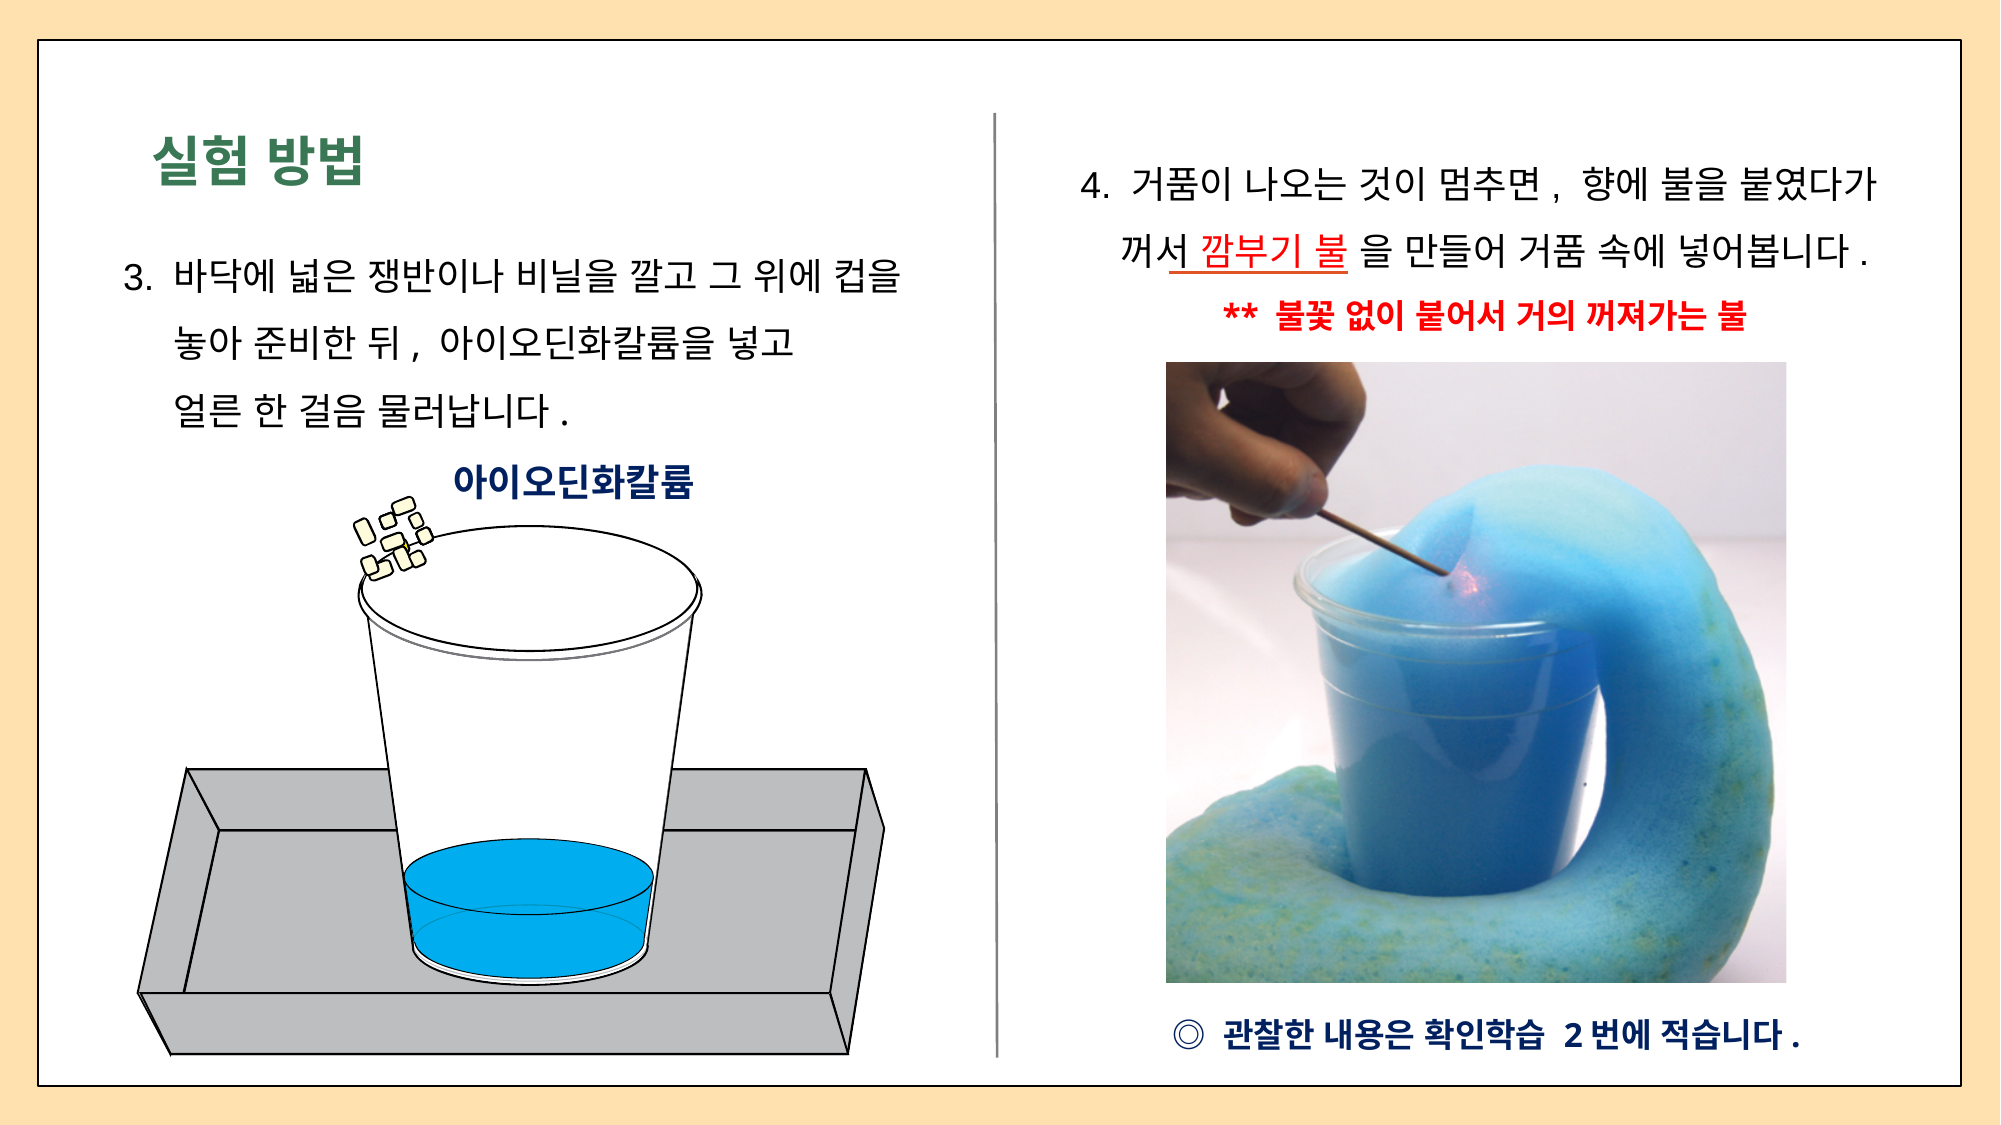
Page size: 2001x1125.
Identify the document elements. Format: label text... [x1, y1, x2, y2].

text_box 아이오딘화칼륨 [438, 451, 710, 493]
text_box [994, 112, 998, 1058]
text_box ◎ 관찰한 내용은 확인학습 2번에 적습니다. [1157, 986, 1816, 1062]
picture [1165, 361, 1787, 983]
text_box 3. 바닥에 넓은 쟁반이나 비닐을 깔고 그 위에 컵을 놓아 준비한 뒤, 아이오딘화칼륨을 넣고 얼른 한 걸음 물러납니다. [108, 223, 929, 441]
text_box ** 불꽃 없이 붙어서 거의 꺼져가는 불 [1207, 267, 1764, 343]
picture [136, 494, 886, 1058]
text_box 실험 방법 [136, 112, 952, 185]
text_box 4. 거품이 나오는 것이 멈추면, 향에 불을 붙였다가 꺼서 깜부기 불 을 만들어 거품 속에 넣어봅니다. [1065, 130, 1894, 281]
